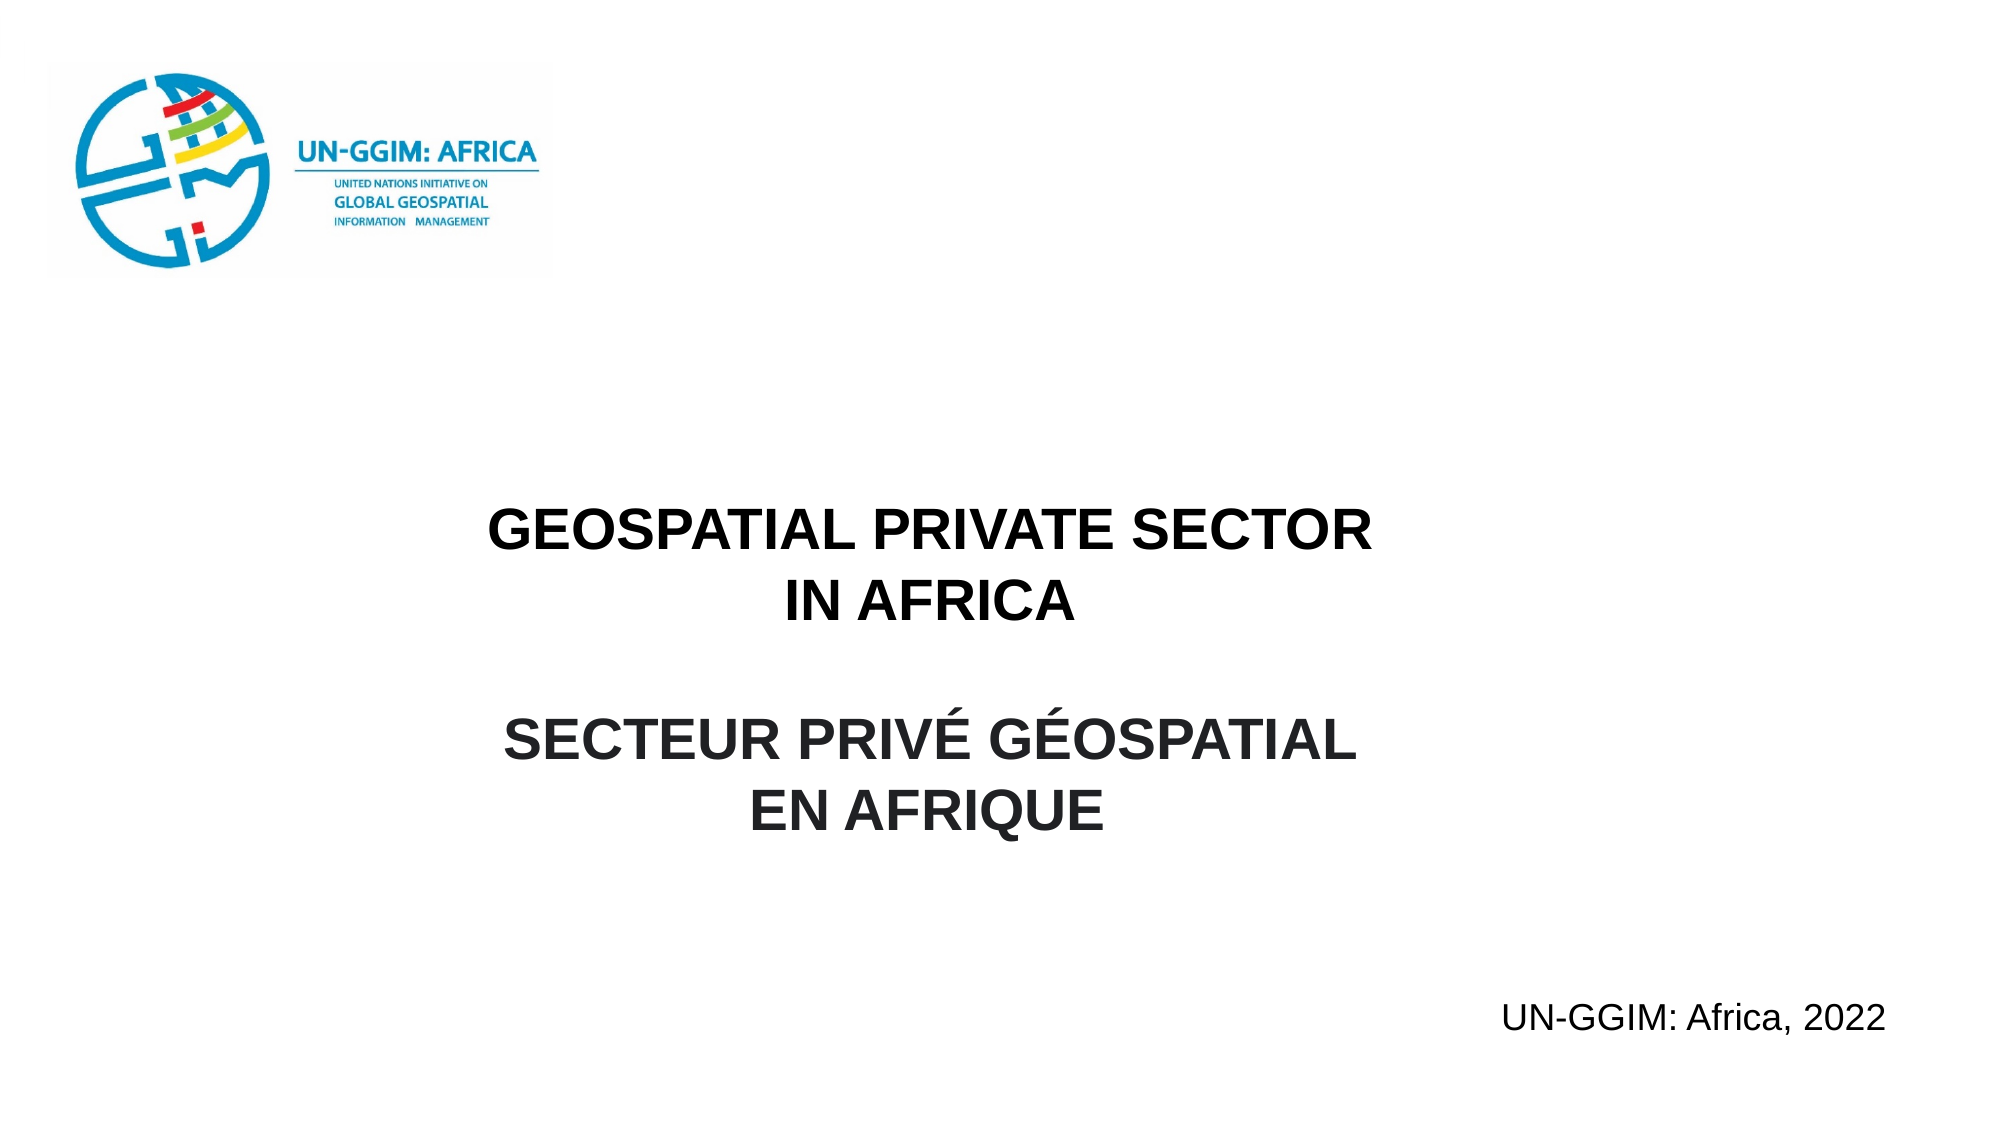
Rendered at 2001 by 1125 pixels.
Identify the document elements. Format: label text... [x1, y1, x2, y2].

text_box UN-GGIM: Africa, 2022 [1486, 985, 1954, 1046]
text_box GEOSPATIAL PRIVATE SECTOR IN AFRICA SECTEUR PRIVÉ GÉOSPATIAL EN AFRIQUE [456, 484, 1404, 849]
picture [47, 62, 553, 278]
